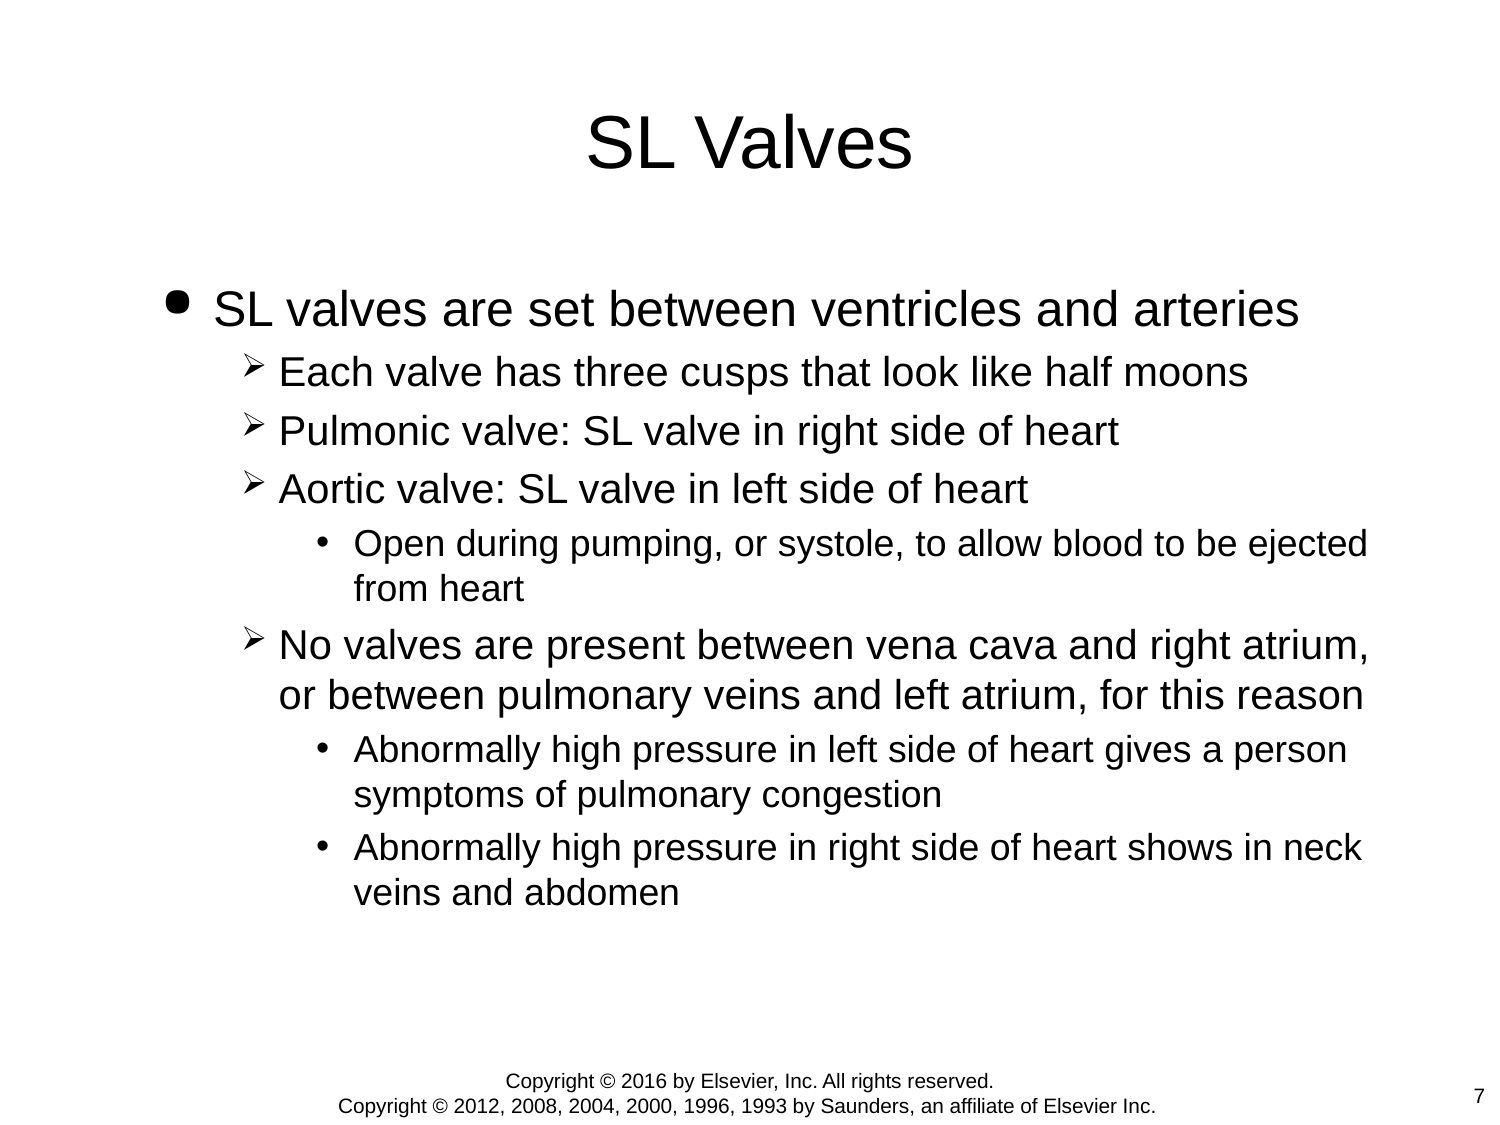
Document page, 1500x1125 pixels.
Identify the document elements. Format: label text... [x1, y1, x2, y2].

list SL valves are set between ventricles and arteries Each valve has three cusps that look like half moons Pulmonic valve: SL valve in right side of heart Aortic valve: SL valve in left side of heart Open during pumping, or systole, to allow blood to be ejected from heart No valves are present between vena cava and right atrium, or between pulmonary veins and left atrium, for this reason Abnormally high pressure in left side of heart gives a person symptoms of pulmonary congestion Abnormally high pressure in right side of heart shows in neck veins and abdomen [76, 269, 1427, 1000]
footer Copyright © 2016 by Elsevier, Inc. All rights reserved. Copyright © 2012, 2008, 2004, 2000, 1996, 1993 by Saunders, an affiliate of Elsevier Inc. [162, 1059, 1338, 1123]
slide_number 7 [1149, 1065, 1500, 1125]
title SL Valves [75, 45, 1425, 233]
